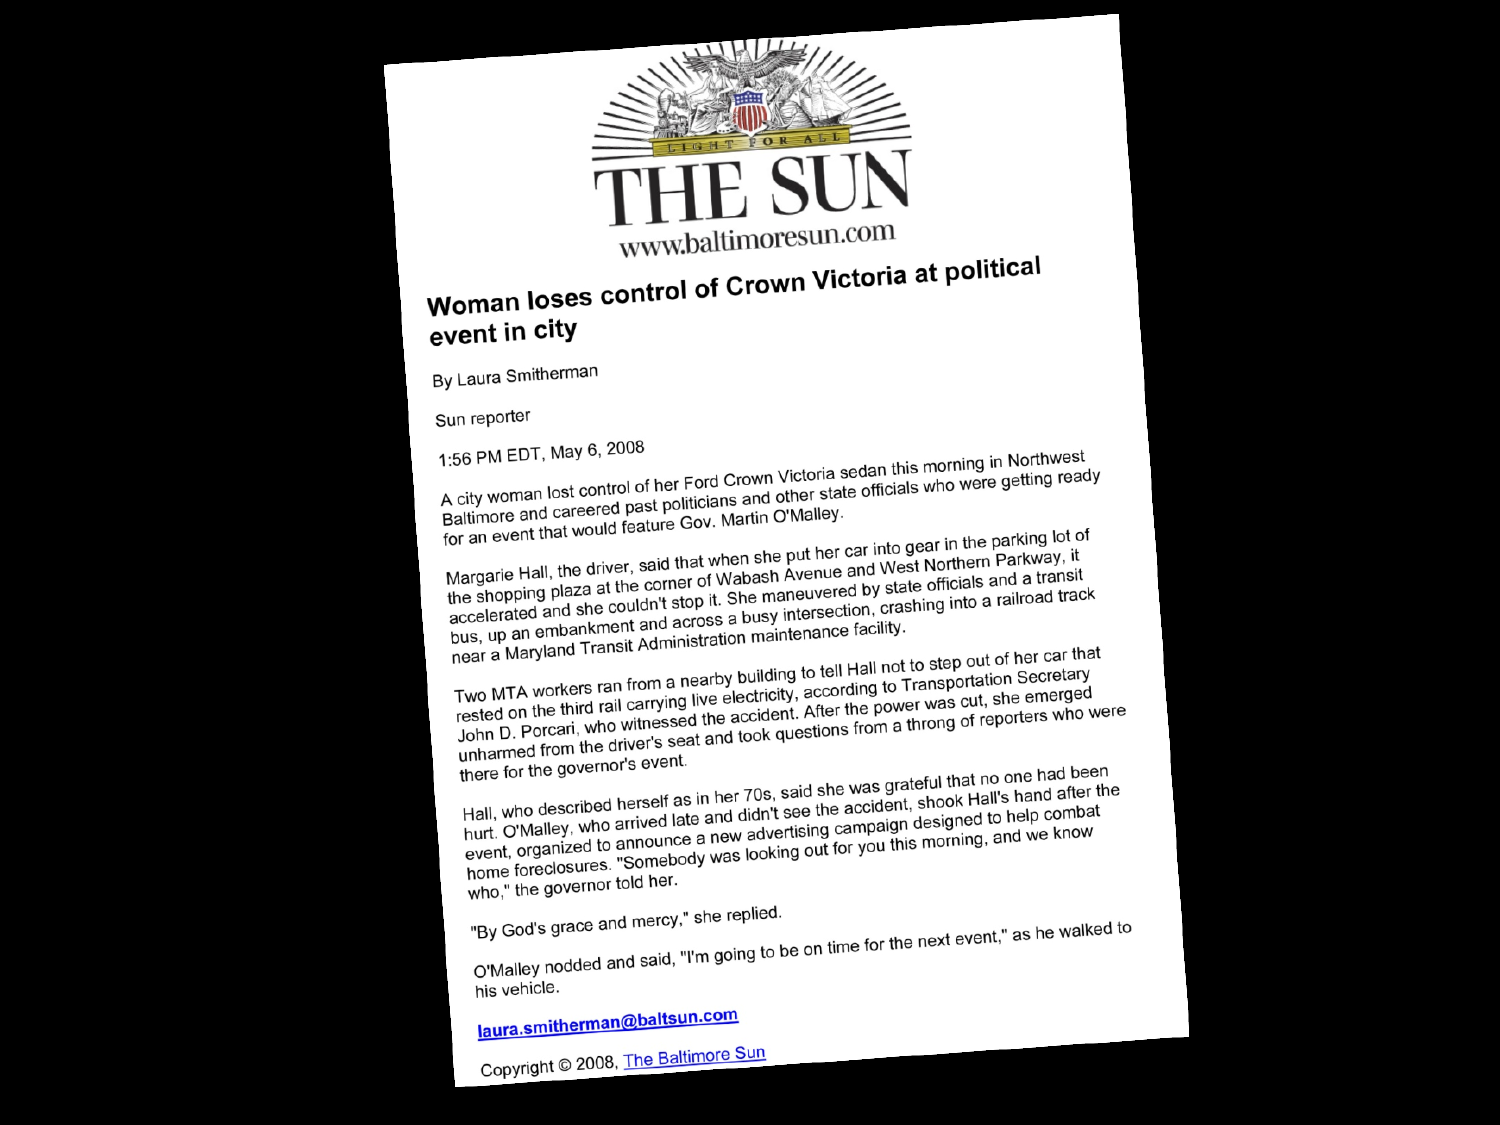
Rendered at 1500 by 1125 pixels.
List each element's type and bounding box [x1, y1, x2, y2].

picture [384, 14, 1188, 1087]
